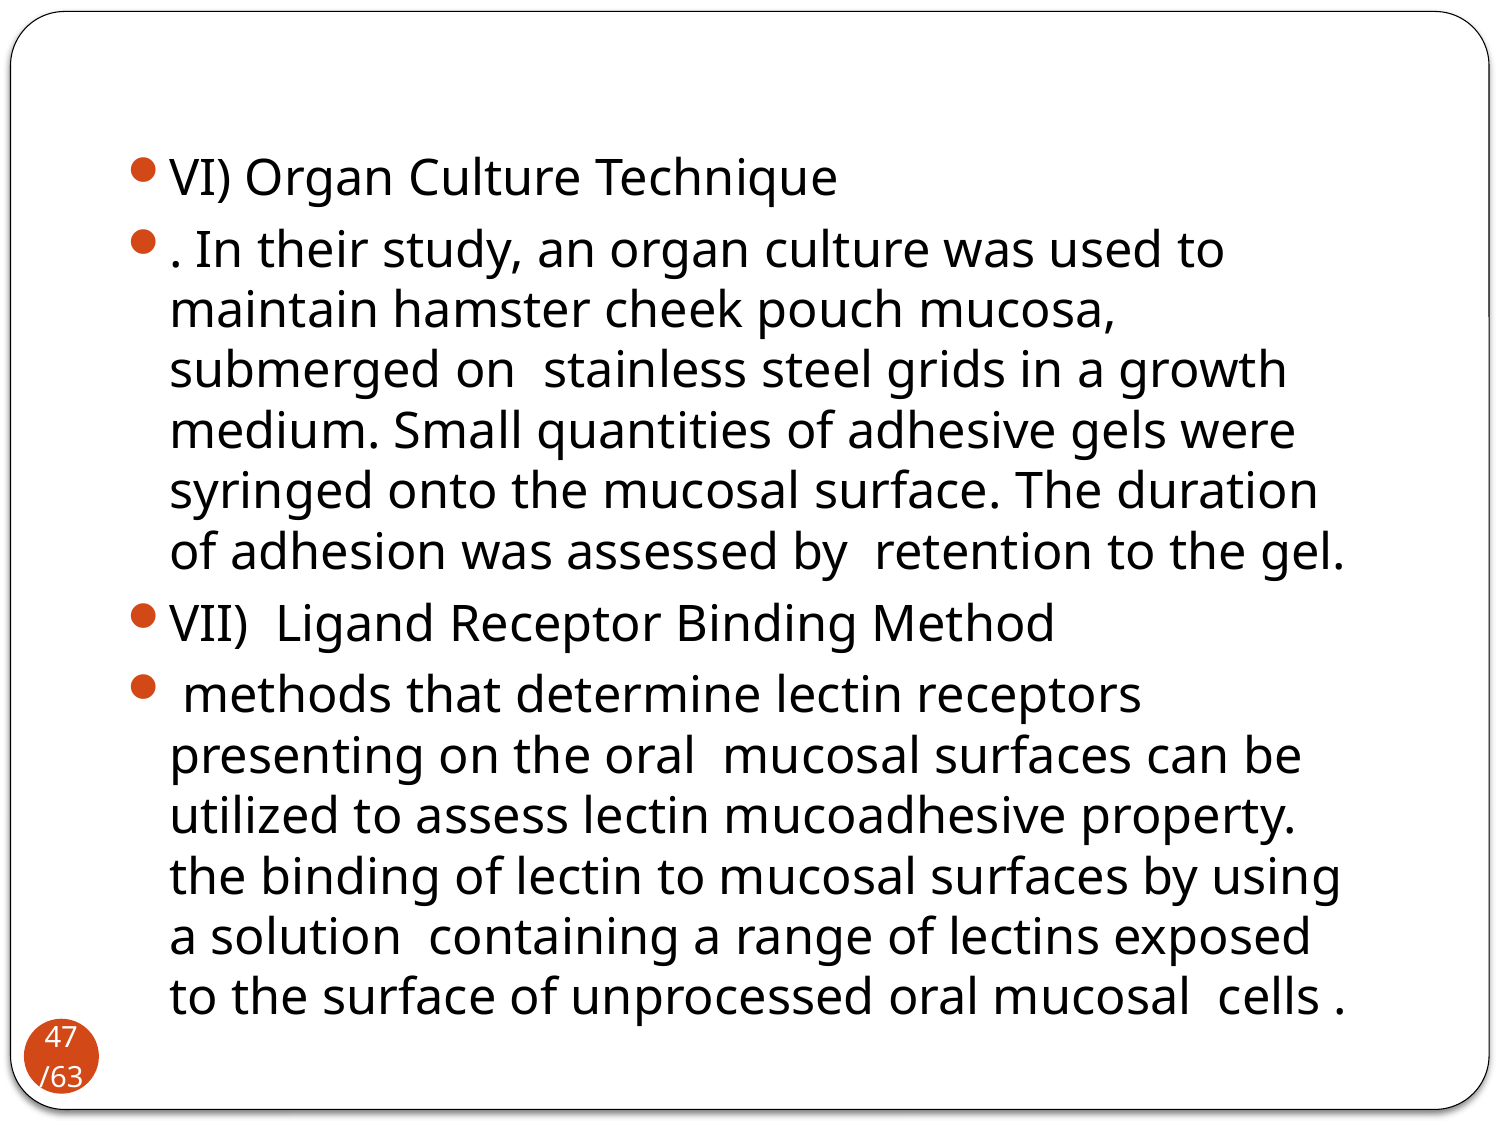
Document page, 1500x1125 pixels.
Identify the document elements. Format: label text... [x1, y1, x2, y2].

slide_number 47/63 [23, 1018, 99, 1094]
list VI) Organ Culture Technique . In their study, an organ culture was used to maintain hamster cheek pouch mucosa, submerged on stainless steel grids in a growth medium. Small quantities of adhesive gels were syringed onto the mucosal surface. The duration of adhesion was assessed by retention to the gel. VII) Ligand Receptor Binding Method methods that determine lectin receptors presenting on the oral mucosal surfaces can be utilized to assess lectin mucoadhesive property. the binding of lectin to mucosal surfaces by using a solution containing a range of lectins exposed to the surface of unprocessed oral mucosal cells . [112, 137, 1388, 1050]
